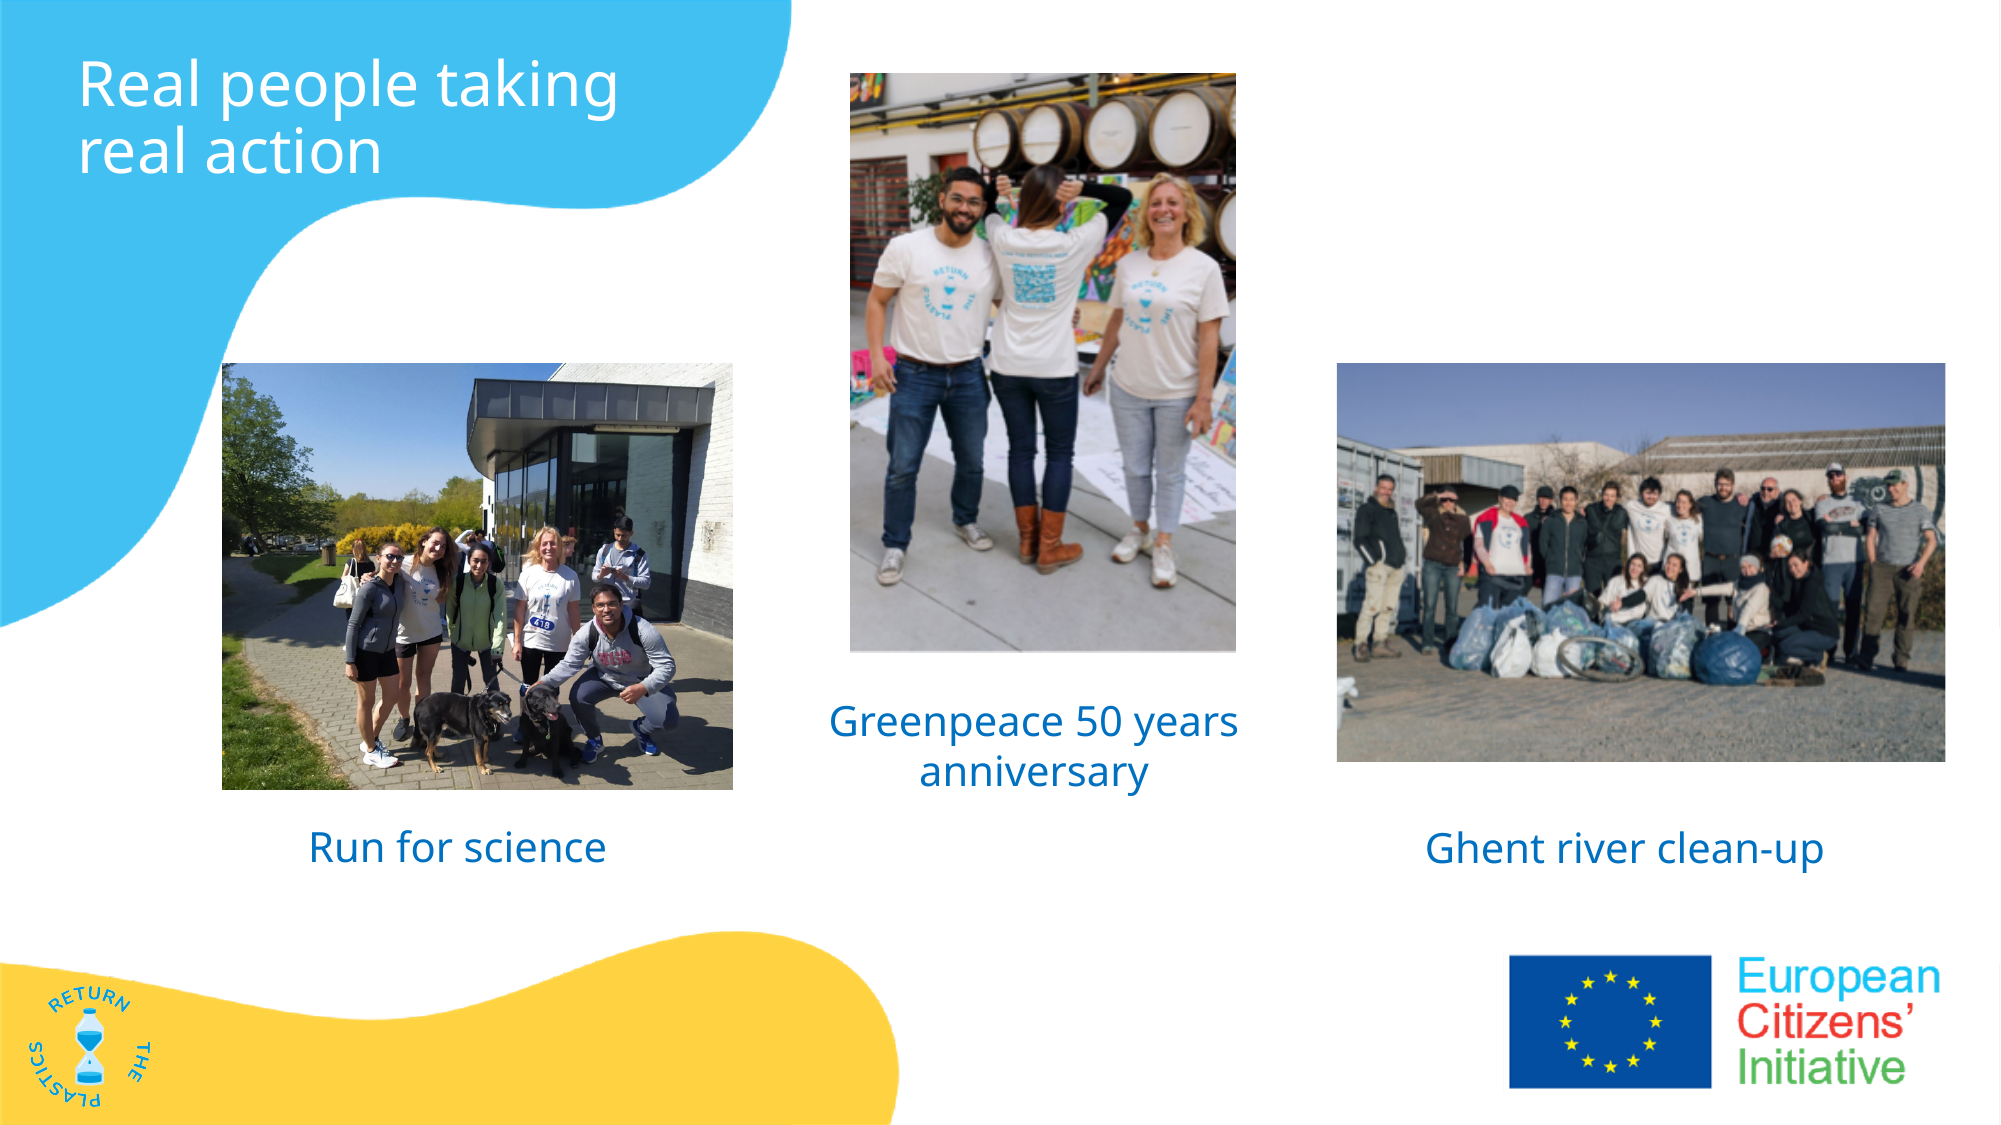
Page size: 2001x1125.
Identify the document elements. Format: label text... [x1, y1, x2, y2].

text_box Run for science [293, 813, 623, 879]
text_box Ghent river clean-up [1409, 813, 1841, 879]
title Real people taking real action [62, 44, 658, 263]
text_box Greenpeace 50 years anniversary [813, 687, 1255, 803]
picture [0, 0, 2000, 1125]
